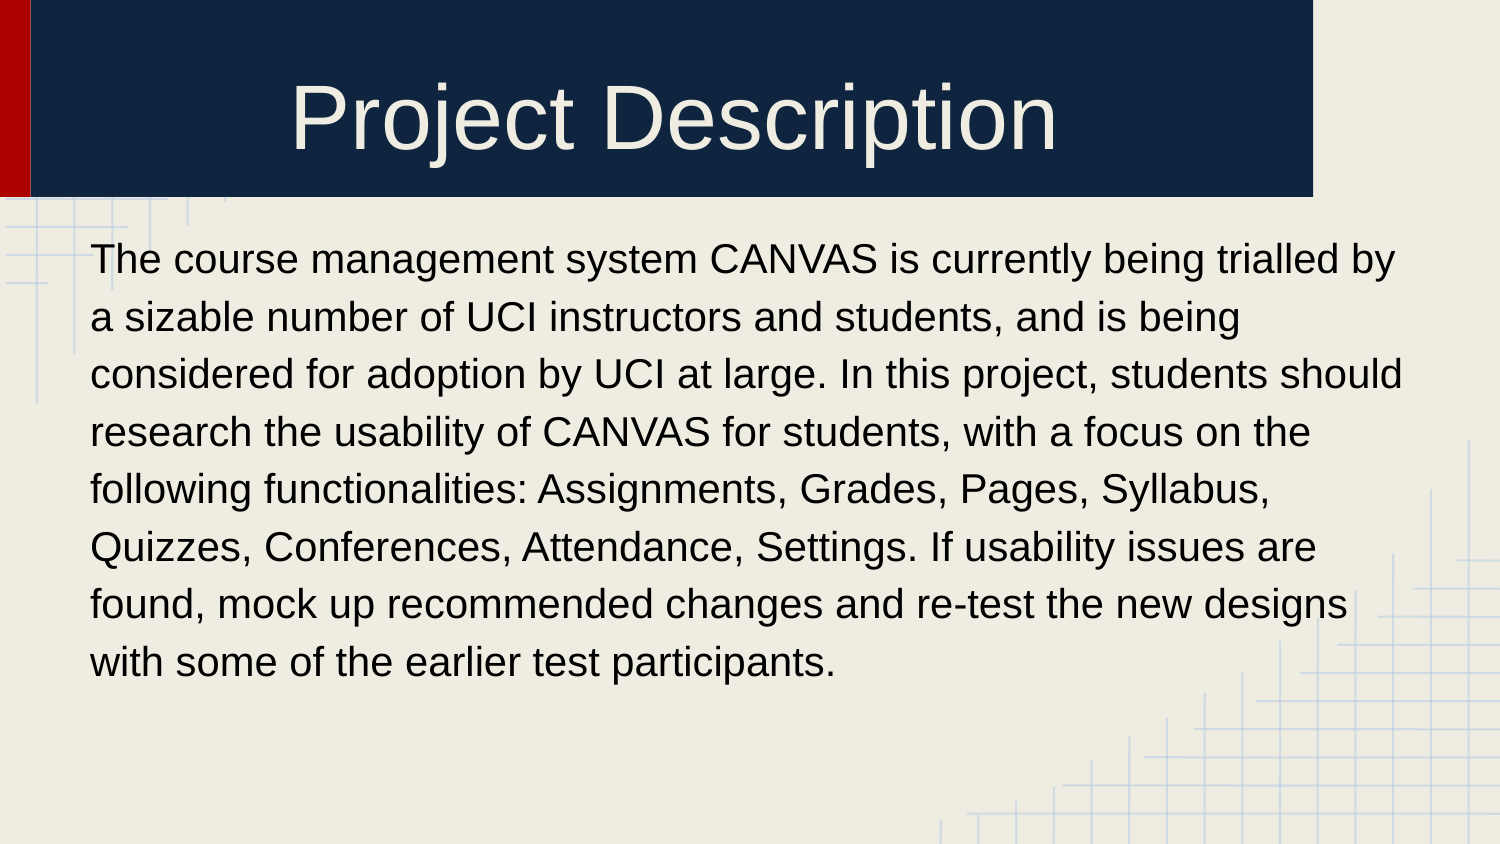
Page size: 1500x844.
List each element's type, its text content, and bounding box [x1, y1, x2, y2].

title Project Description [75, 16, 1276, 183]
list The course management system CANVAS is currently being trialled by a sizable number of UCI instructors and students, and is being considered for adoption by UCI at large. In this project, students should research the usability of CANVAS for students, with a focus on the following functionalities: Assignments, Grades, Pages, Syllabus, Quizzes, Conferences, Attendance, Settings. If usability issues are found, mock up recommended changes and re-test the new designs with some of the earlier test participants. [75, 209, 1425, 806]
